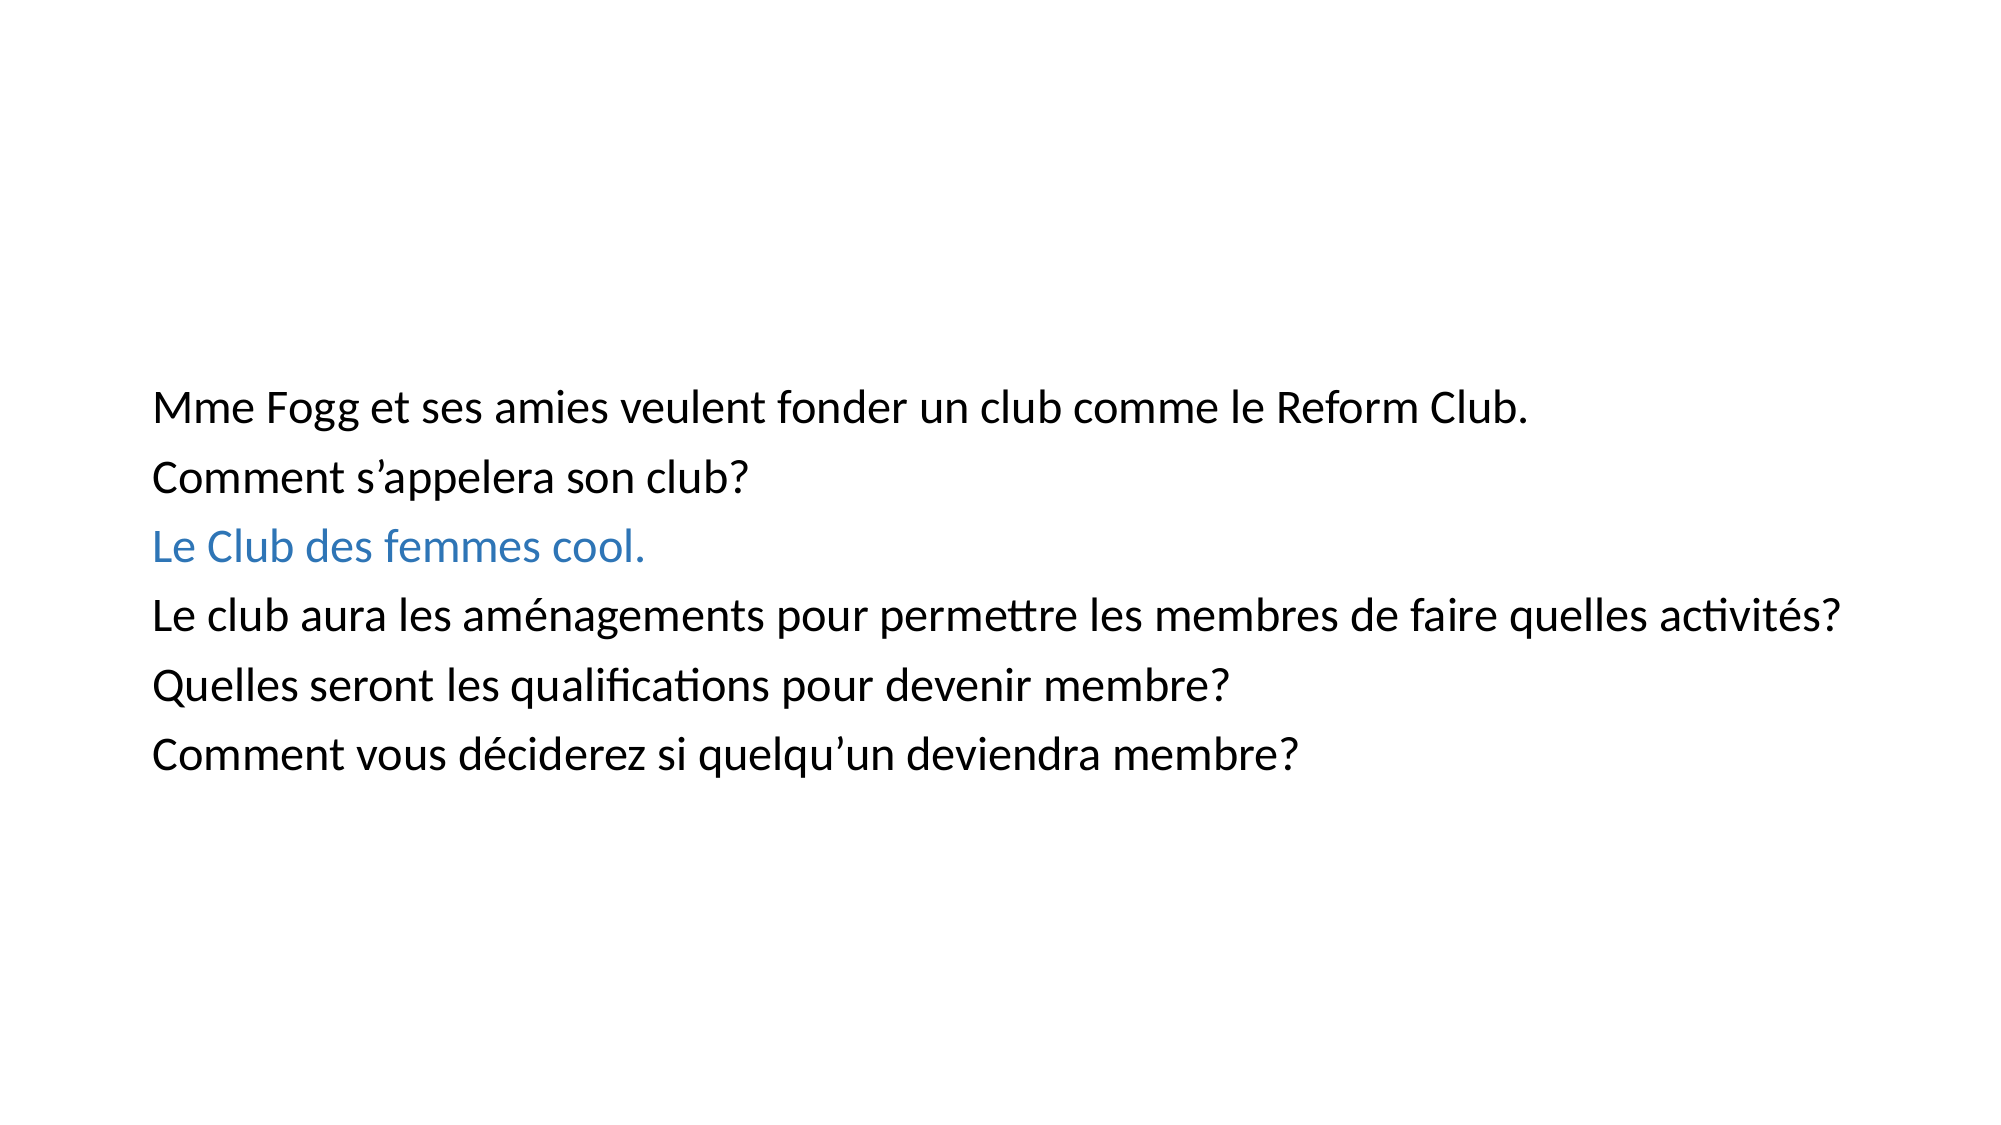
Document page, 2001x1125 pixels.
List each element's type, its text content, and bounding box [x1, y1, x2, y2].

list Mme Fogg et ses amies veulent fonder un club comme le Reform Club. Comment s’appelera son club? Le Club des femmes cool. Le club aura les aménagements pour permettre les membres de faire quelles activités? Quelles seront les qualifications pour devenir membre? Comment vous déciderez si quelqu’un deviendra membre? [137, 299, 1863, 1014]
